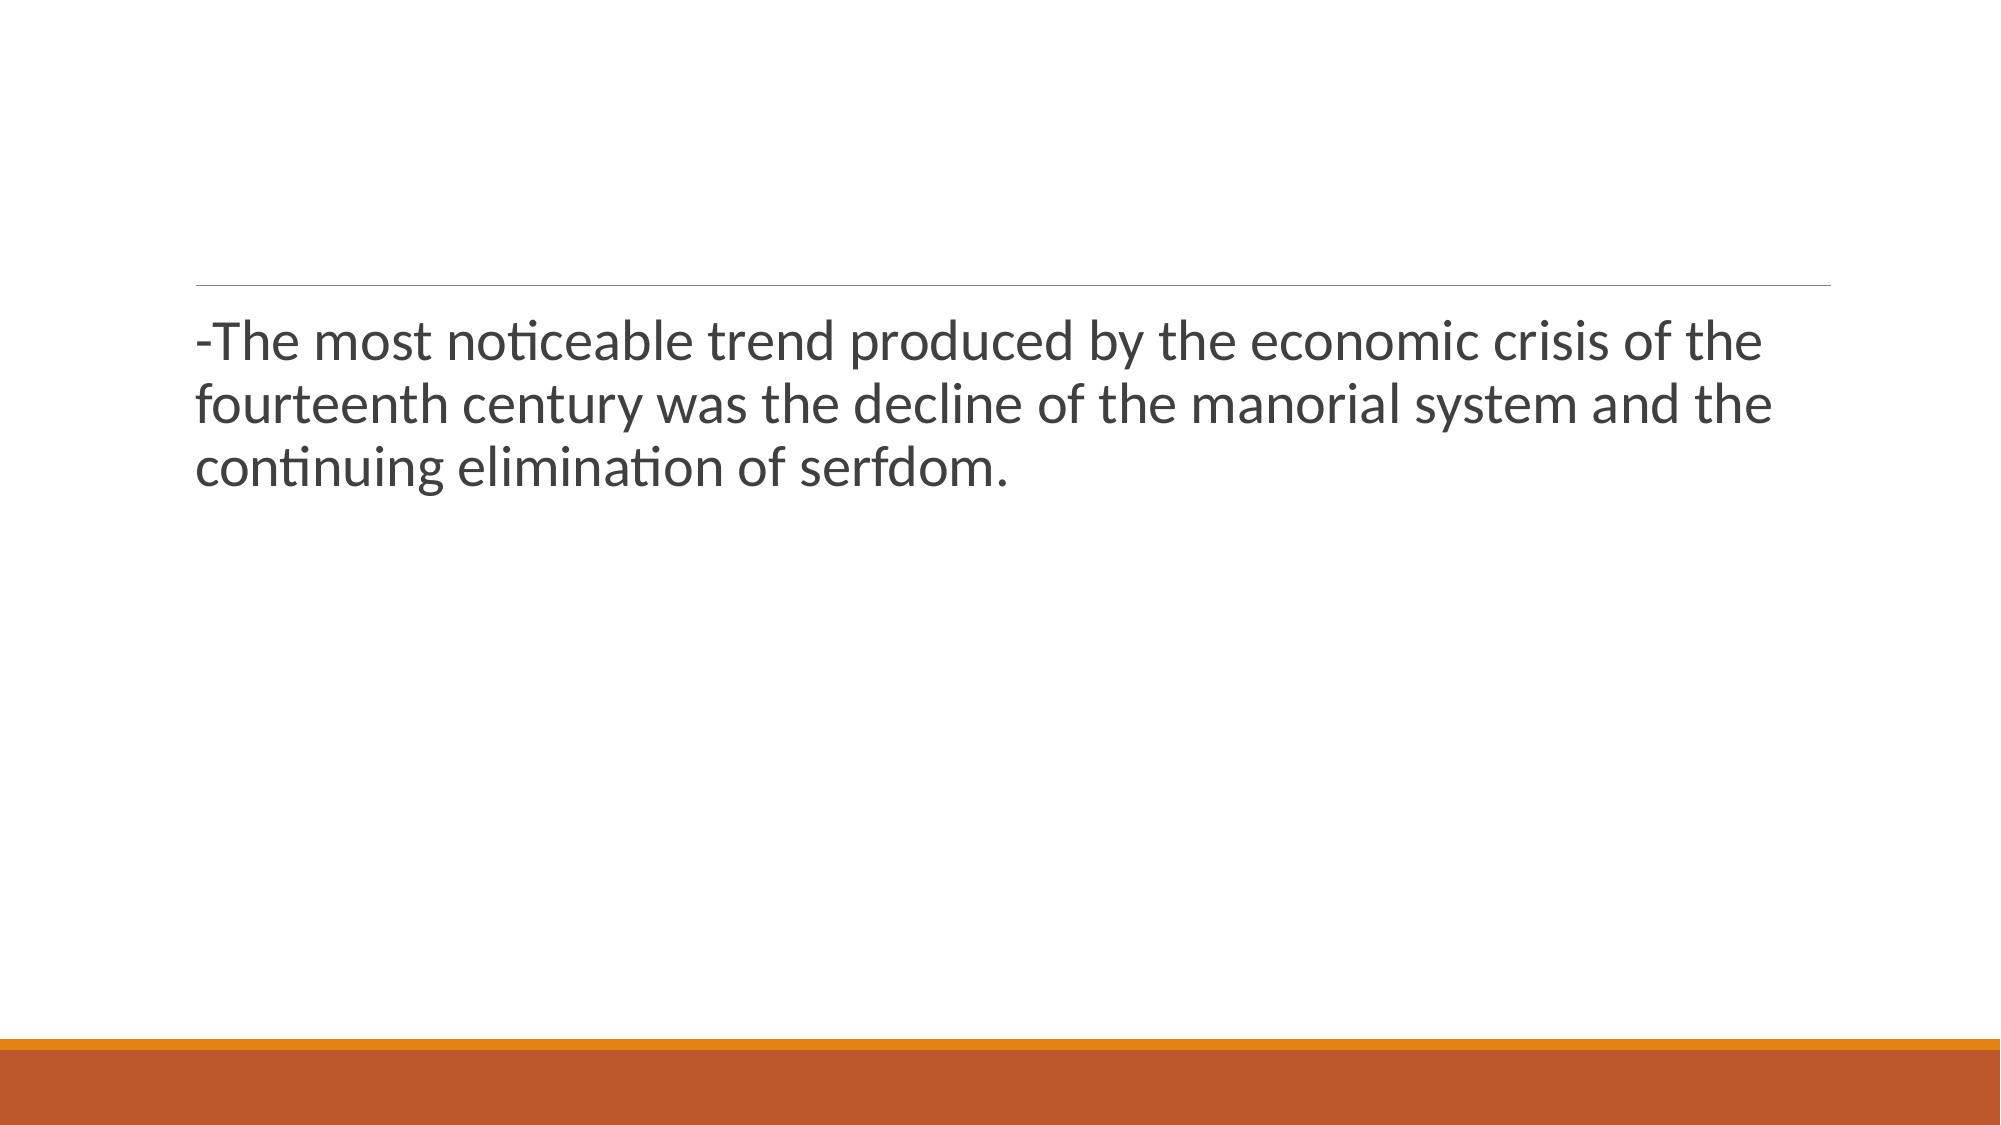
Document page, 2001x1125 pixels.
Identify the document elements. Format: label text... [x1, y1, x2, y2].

list -The most noticeable trend produced by the economic crisis of the fourteenth century was the decline of the manorial system and the continuing elimination of serfdom. [180, 302, 1830, 963]
